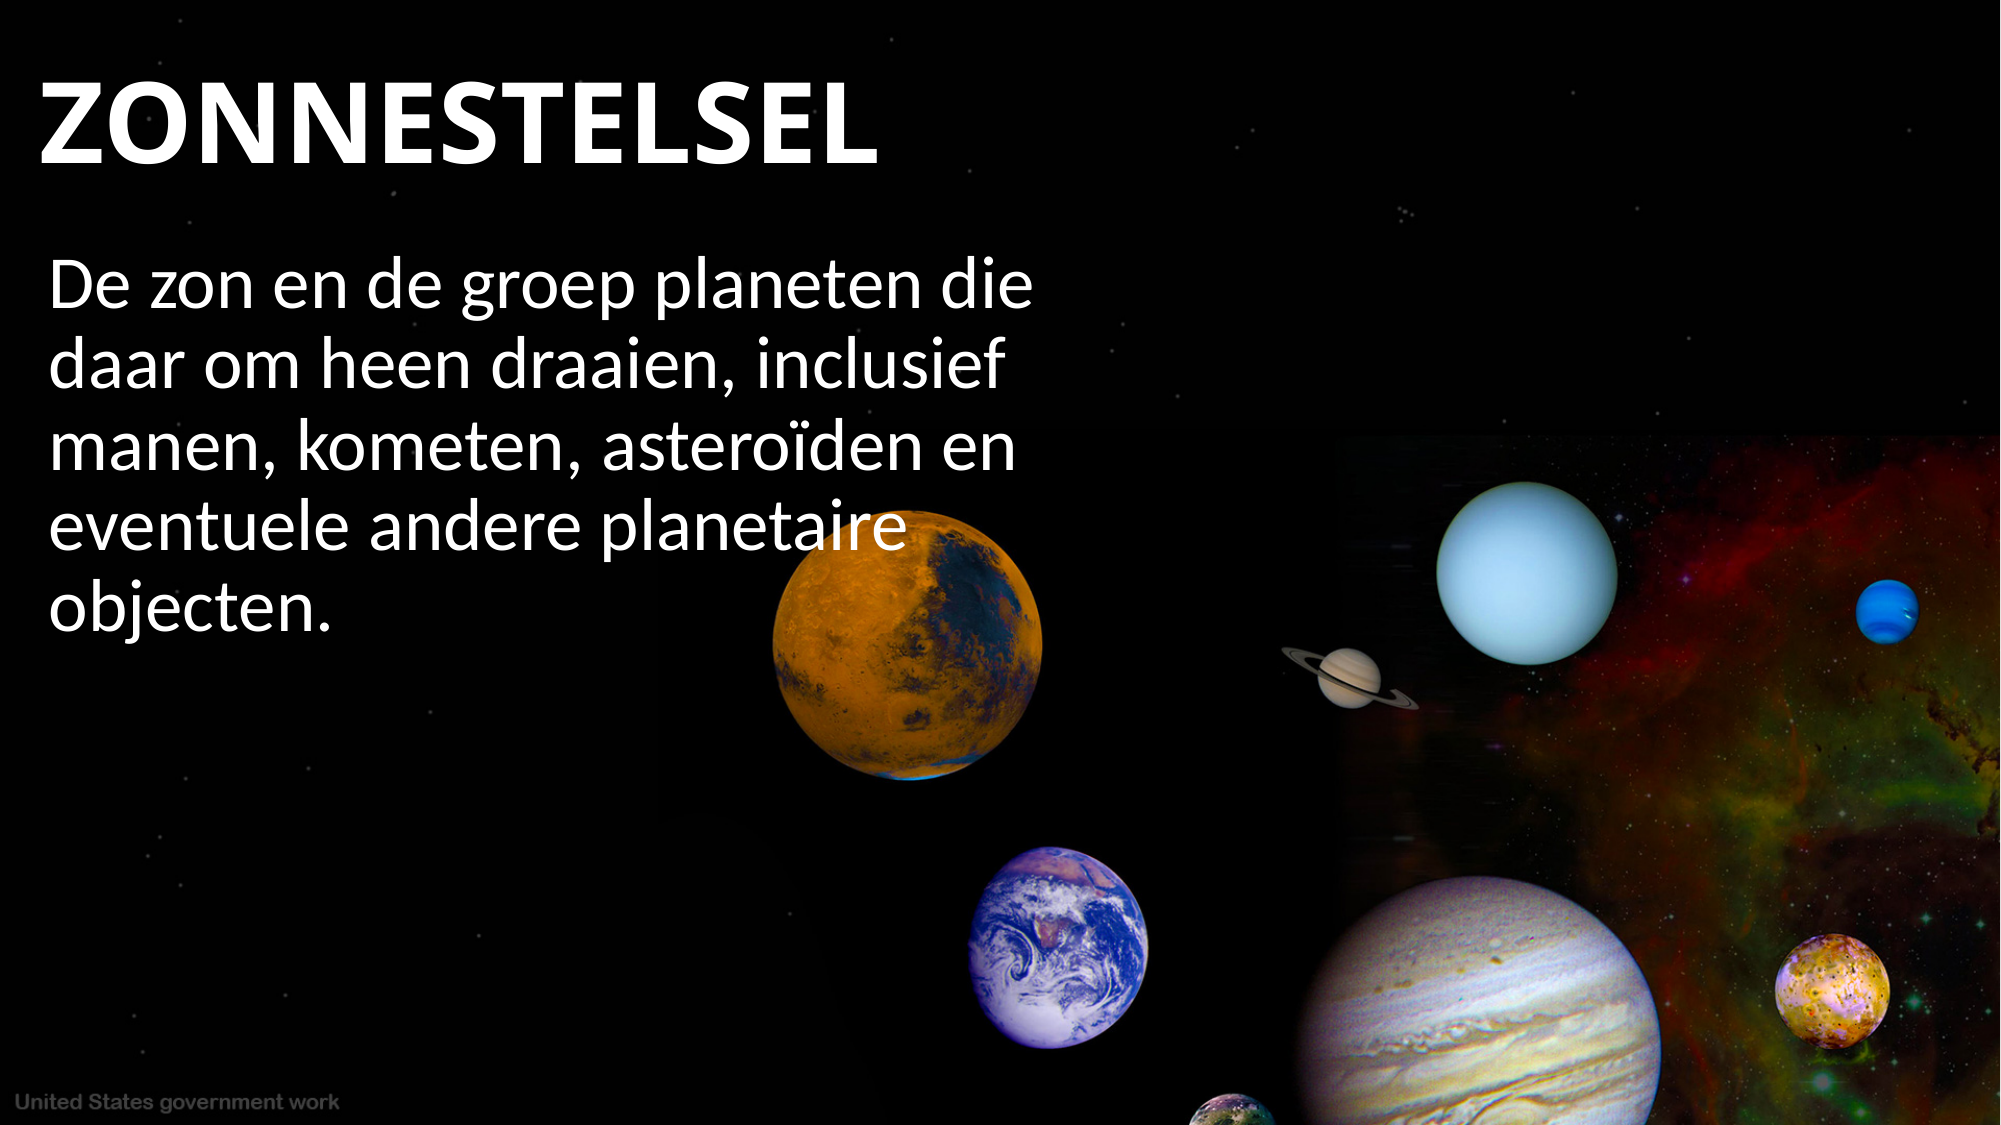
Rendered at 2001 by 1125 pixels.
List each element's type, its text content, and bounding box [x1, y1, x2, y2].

text_box [70, 950, 1053, 974]
list De zon en de groep planeten die daar om heen draaien, inclusief manen, kometen, asteroïden en eventuele andere planetaire objecten. [33, 235, 1080, 950]
picture [0, 0, 2001, 1125]
title ZONNESTELSEL [24, 18, 1750, 236]
